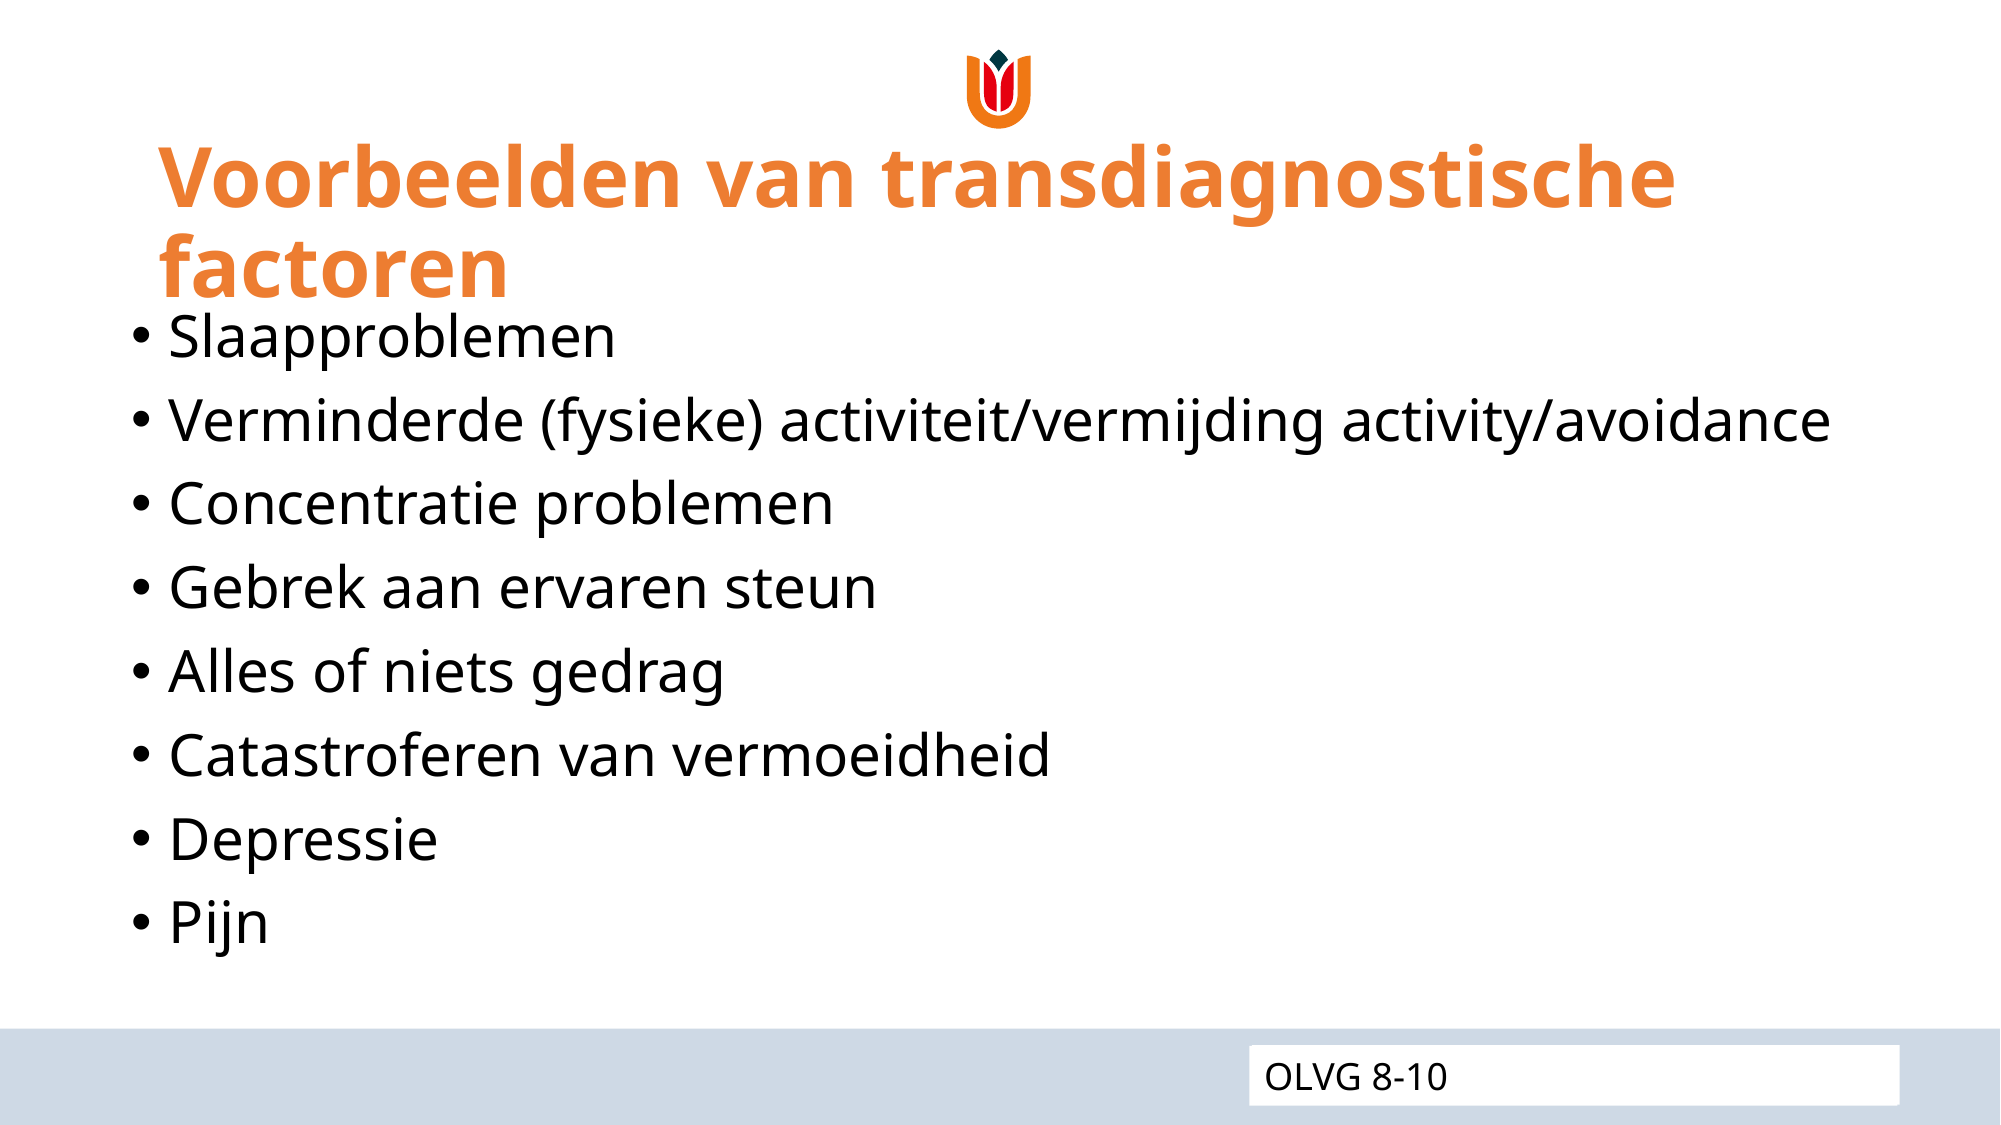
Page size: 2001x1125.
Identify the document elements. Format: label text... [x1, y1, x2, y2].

text_box Slaapproblemen Verminderde (fysieke) activiteit/vermijding activity/avoidance Concentratie problemen Gebrek aan ervaren steun Alles of niets gedrag Catastroferen van vermoeidheid Depressie Pijn [116, 299, 1889, 977]
text_box OLVG 8-10 [1249, 1045, 1898, 1106]
text_box Voorbeelden van transdiagnostische factoren [143, 116, 2000, 334]
